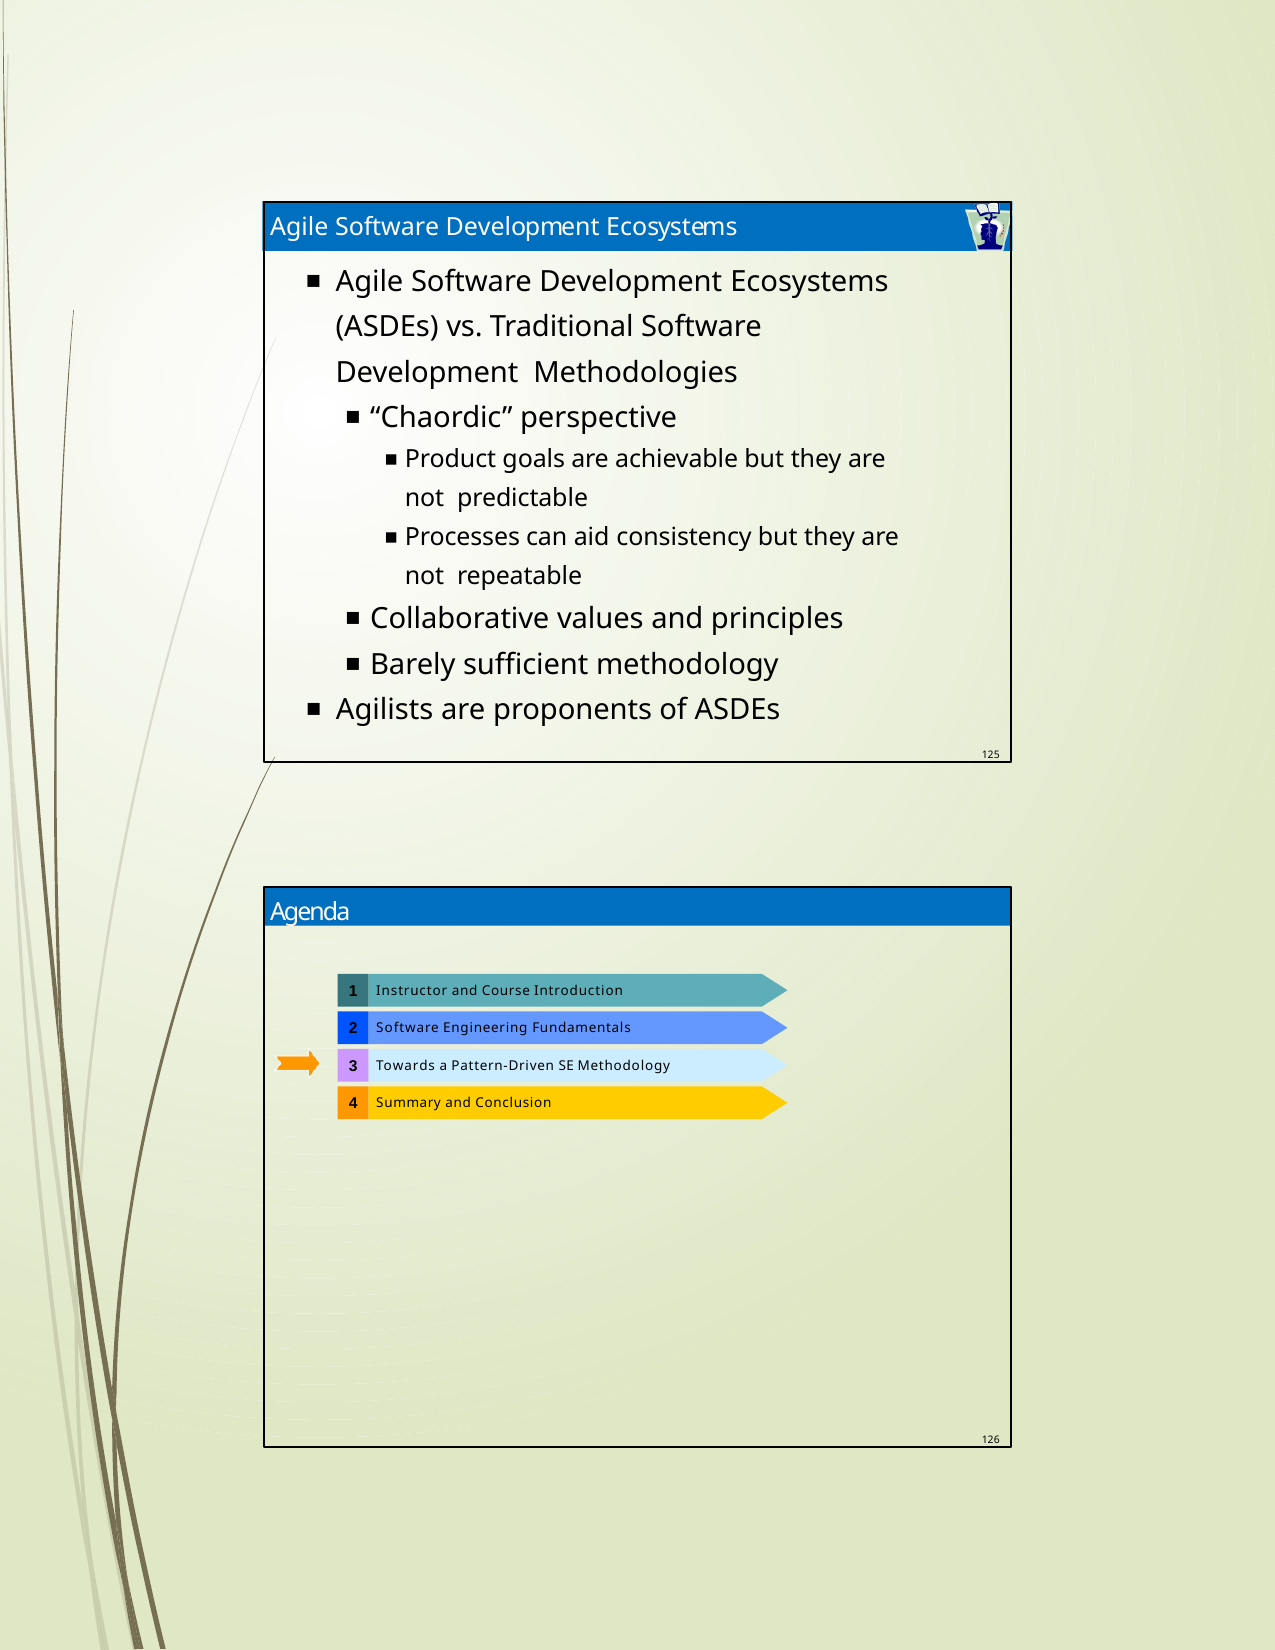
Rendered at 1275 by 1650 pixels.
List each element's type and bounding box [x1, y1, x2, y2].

text_box [263, 887, 1012, 1448]
text_box [262, 200, 1013, 764]
picture [273, 1047, 320, 1079]
